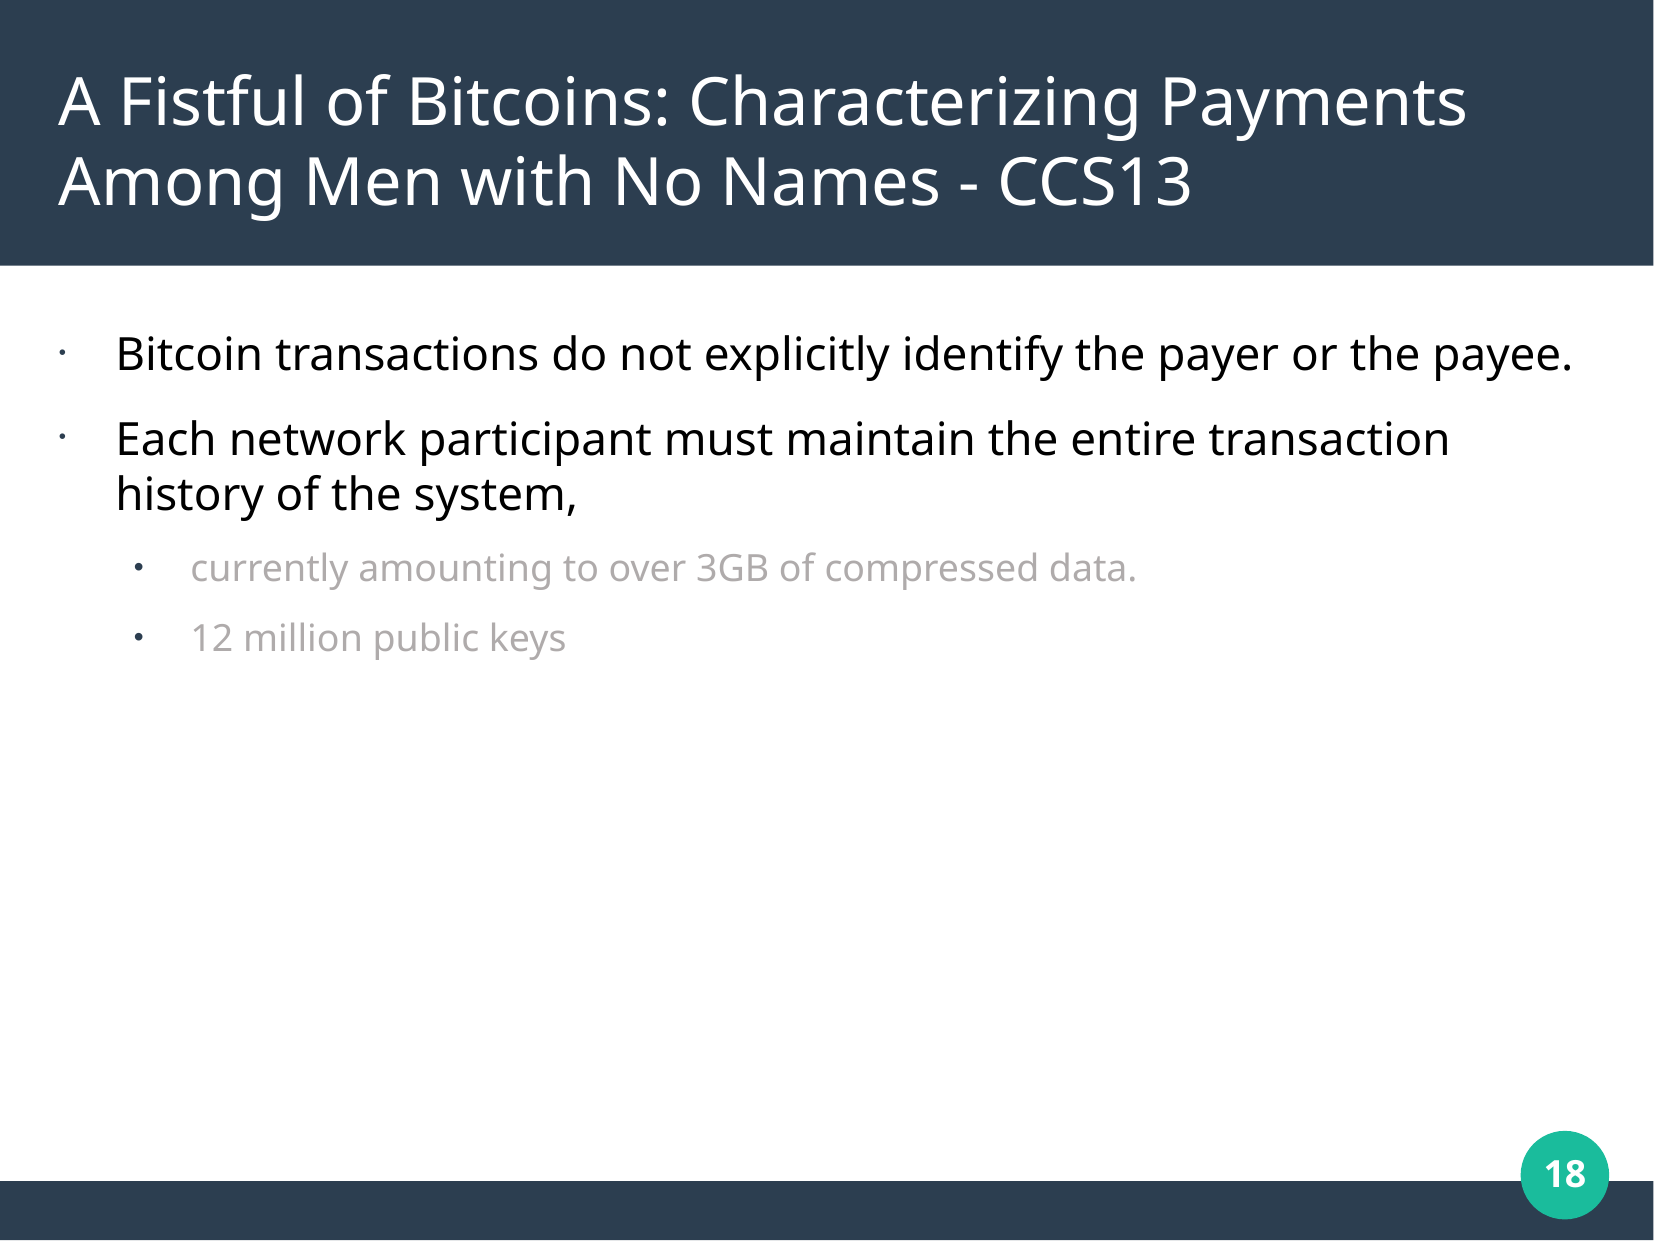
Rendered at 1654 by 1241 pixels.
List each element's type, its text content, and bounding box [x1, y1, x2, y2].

title A Fistful of Bitcoins: Characterizing Payments Among Men with No Names - CCS13 [59, 35, 1595, 243]
slide_number 18 [1505, 1116, 1624, 1235]
list Bitcoin transactions do not explicitly identify the payer or the payee. Each network participant must maintain the entire transaction history of the system, currently amounting to over 3GB of compressed data. 12 million public keys [59, 324, 1595, 1152]
